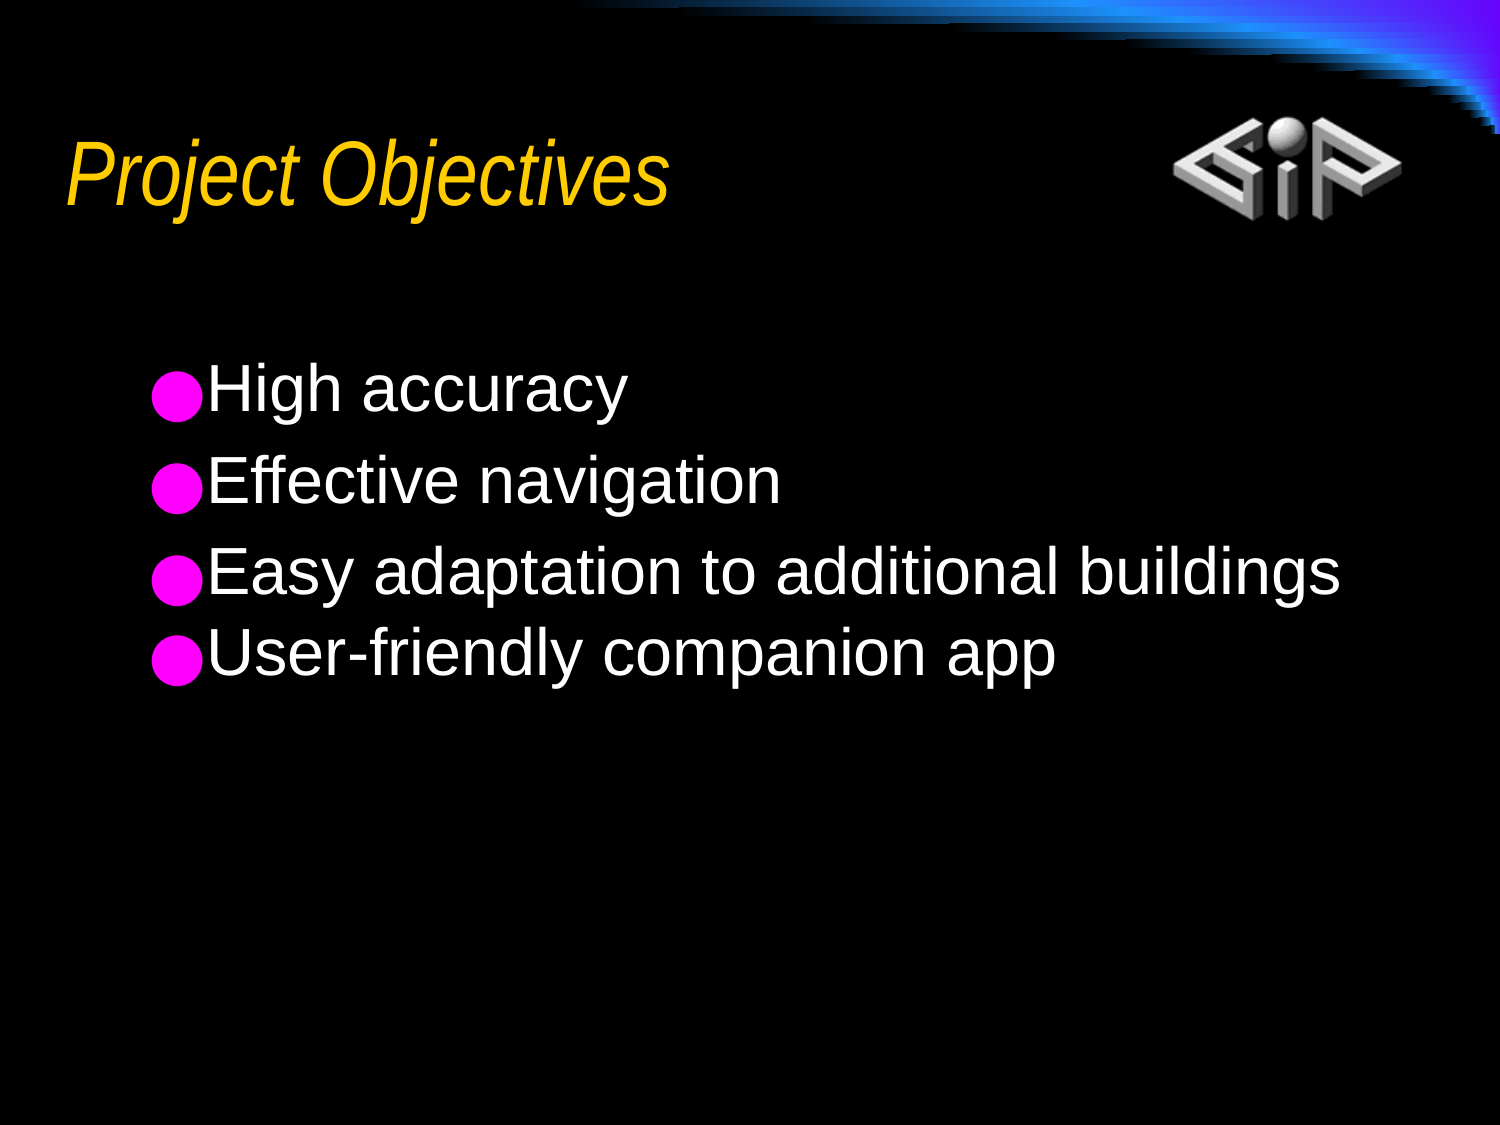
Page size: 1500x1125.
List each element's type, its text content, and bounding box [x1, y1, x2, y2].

picture [1162, 112, 1413, 254]
list High accuracy Effective navigation Easy adaptation to additional buildings User-friendly companion app [112, 324, 1388, 1000]
title Project Objectives [50, 75, 1325, 263]
